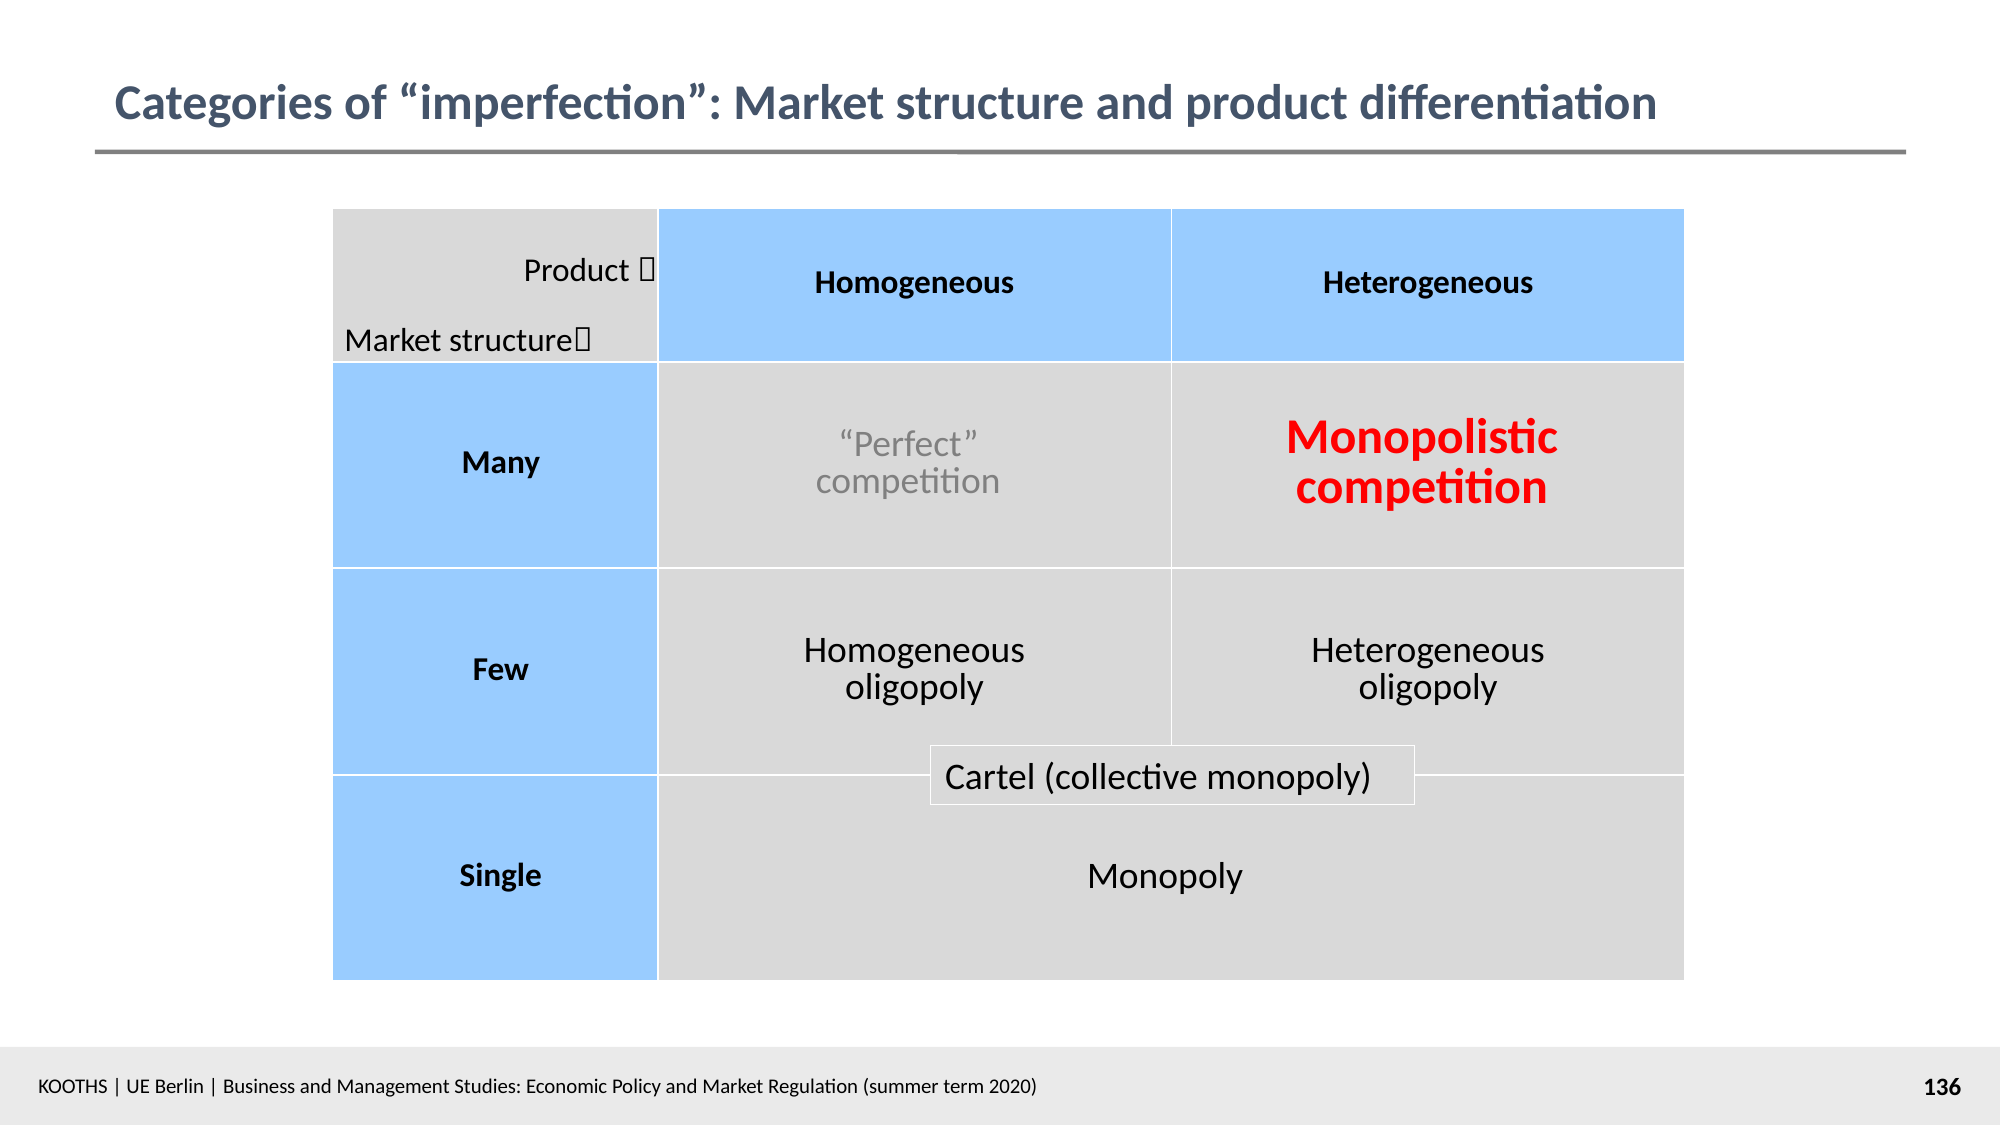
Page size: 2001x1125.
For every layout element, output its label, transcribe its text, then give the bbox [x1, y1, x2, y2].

text_box Cartel (collective monopoly) [930, 745, 1415, 805]
table_cell Many [333, 363, 657, 567]
table_cell Few [333, 569, 657, 774]
table_cell Monopolistic competition [1172, 363, 1684, 567]
title Categories of “imperfection”: Market structure and product differentiation [99, 31, 1900, 138]
table_header Heterogeneous [1172, 209, 1684, 361]
table_cell Single [333, 776, 657, 980]
table_cell “Perfect” competition [659, 363, 1171, 567]
table_cell Heterogeneous oligopoly [1172, 569, 1684, 774]
table_cell Homogeneous oligopoly [659, 569, 1171, 774]
table_header Product  Market structure [333, 209, 657, 361]
table_cell Monopoly [659, 776, 1684, 980]
table_header Homogeneous [659, 209, 1171, 361]
